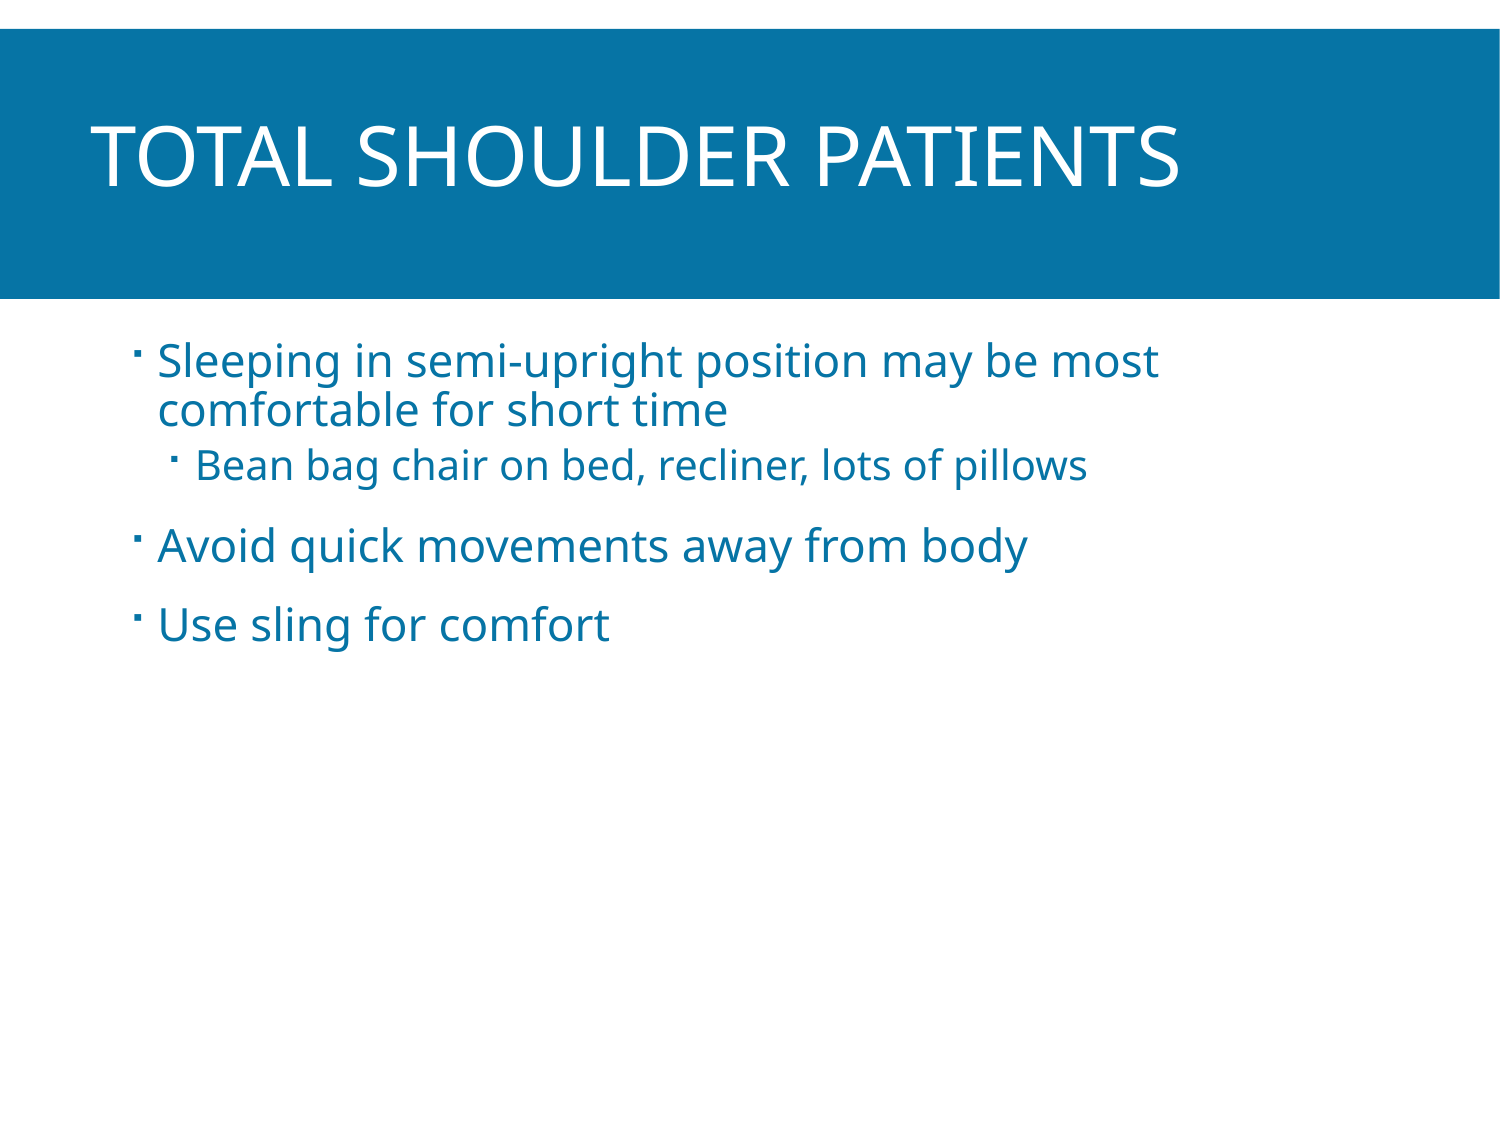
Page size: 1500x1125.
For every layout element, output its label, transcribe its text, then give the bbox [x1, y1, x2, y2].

title Total Shoulder Patients [75, 37, 1350, 285]
list Sleeping in semi-upright position may be most comfortable for short time Bean bag chair on bed, recliner, lots of pillows Avoid quick movements away from body Use sling for comfort [112, 329, 1388, 1020]
